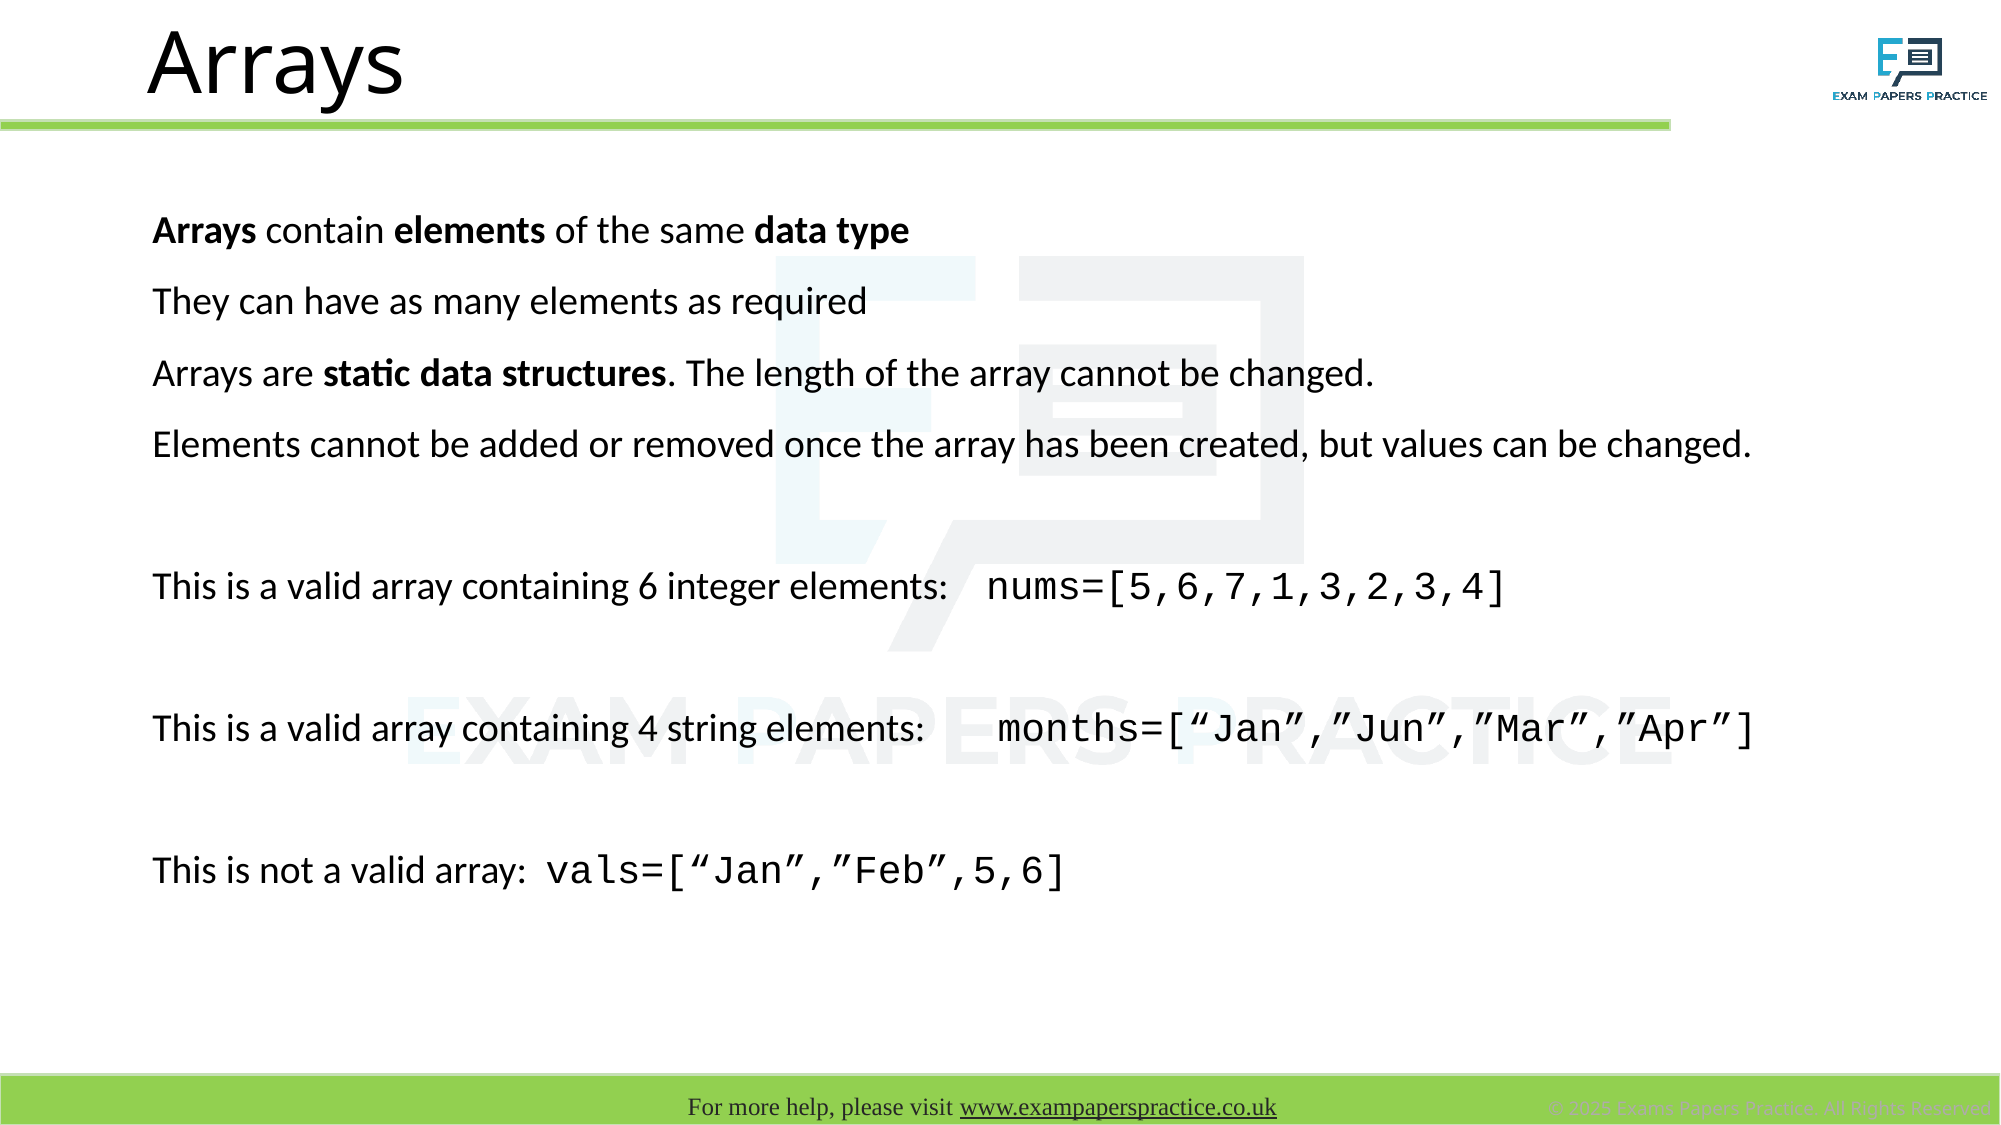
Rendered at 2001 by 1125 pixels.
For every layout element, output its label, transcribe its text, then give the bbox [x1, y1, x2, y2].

title Arrays [132, 11, 1858, 121]
list Arrays contain elements of the same data type They can have as many elements as required Arrays are static data structures. The length of the array cannot be changed. Elements cannot be added or removed once the array has been created, but values can be changed. This is a valid array containing 6 integer elements: nums=[5,6,7,1,3,2,3,4] This is a valid array containing 4 string elements: months=[“Jan”,”Jun”,”Mar”,”Apr”] This is not a valid array: vals=[“Jan”,”Feb”,5,6] [137, 187, 1863, 902]
